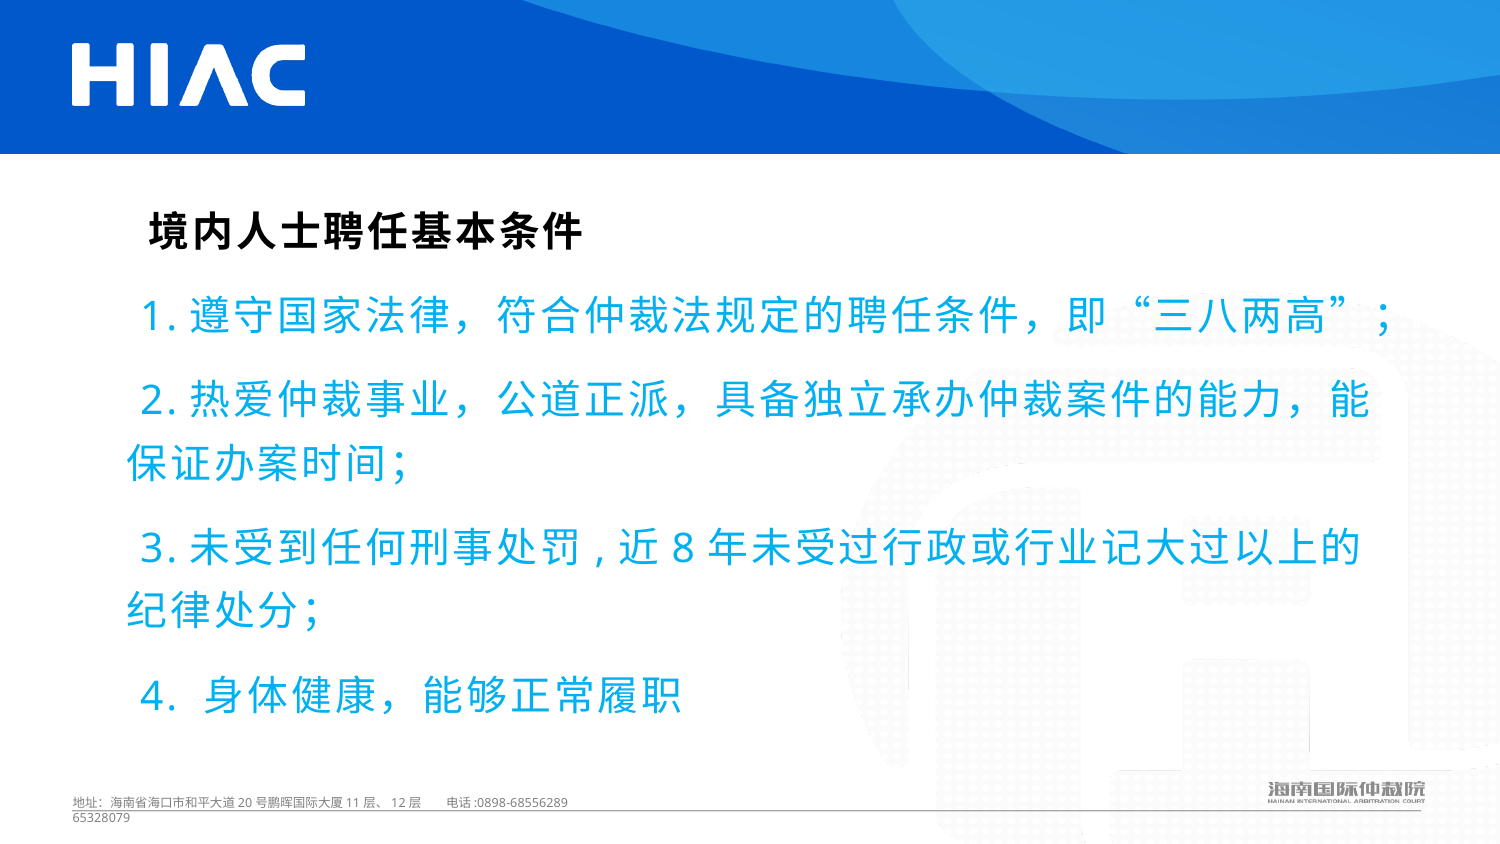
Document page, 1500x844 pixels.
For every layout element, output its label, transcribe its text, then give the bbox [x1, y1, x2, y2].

text_box 地址：海南省海口市和平大道20号鹏晖国际大厦11层、12层 电话:0898-68556289 65328079 [57, 787, 648, 833]
picture [1268, 781, 1425, 803]
picture [0, 0, 1500, 154]
list 境内人士聘任基本条件 1.遵守国家法律，符合仲裁法规定的聘任条件，即“三八两高”； 2.热爱仲裁事业，公道正派，具备独立承办仲裁案件的能力，能保证办案时间； 3.未受到任何刑事处罚,近8年未受过行政或行业记大过以上的纪律处分； 4. 身体健康，能够正常履职 [74, 182, 1425, 729]
